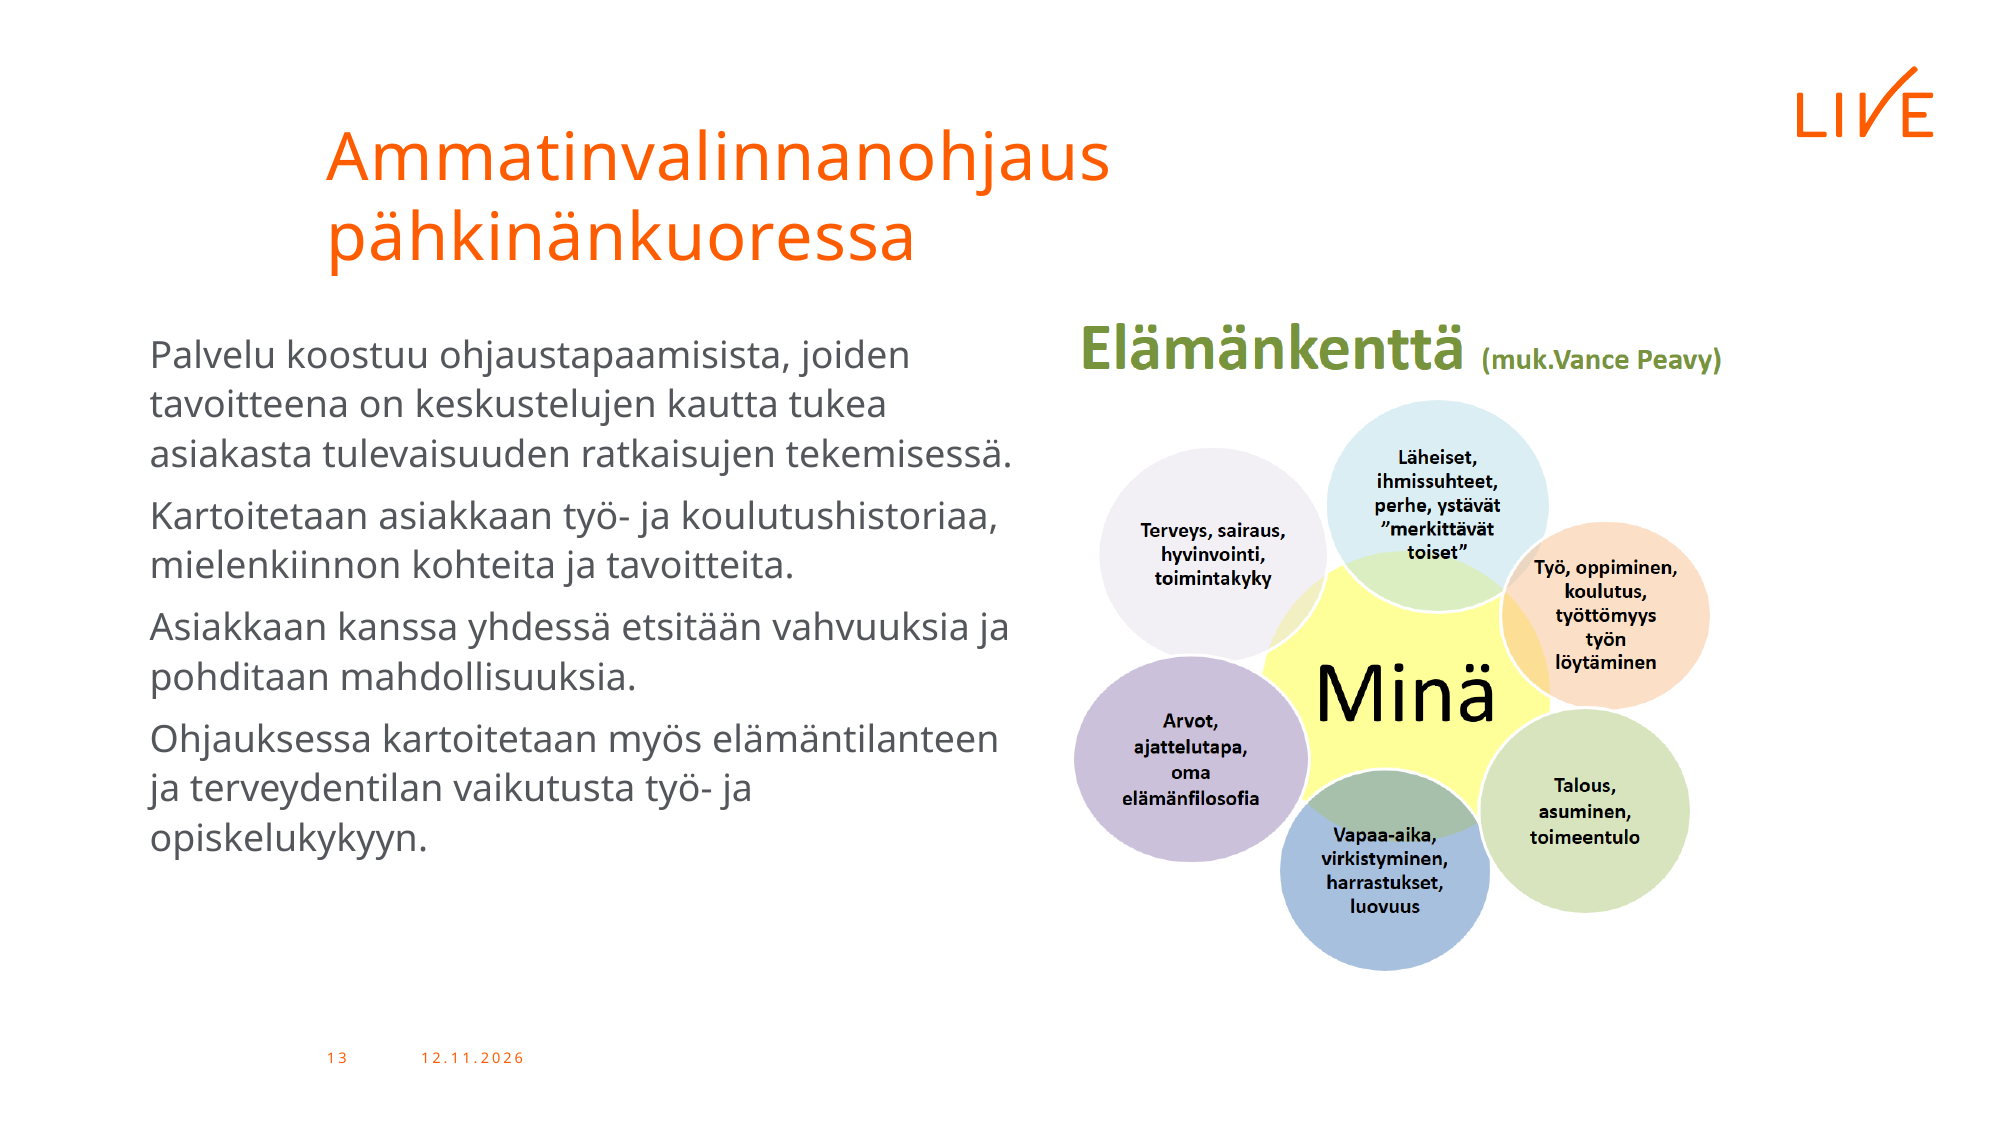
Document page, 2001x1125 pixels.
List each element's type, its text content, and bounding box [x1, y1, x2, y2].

title Ammatinvalinnanohjaus pähkinänkuoressa [326, 113, 1674, 291]
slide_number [422, 1046, 682, 1071]
picture [1057, 314, 1751, 988]
list Palvelu koostuu ohjaustapaamisista, joiden tavoitteena on keskustelujen kautta tukea asiakasta tulevaisuuden ratkaisujen tekemisessä. Kartoitetaan asiakkaan työ- ja koulutushistoriaa, mielenkiinnon kohteita ja tavoitteita. Asiakkaan kanssa yhdessä etsitään vahvuuksia ja pohditaan mahdollisuuksia. Ohjauksessa kartoitetaan myös elämäntilanteen ja terveydentilan vaikutusta työ- ja opiskelukykyyn. [149, 326, 1018, 988]
slide_number 13 [326, 1046, 422, 1071]
